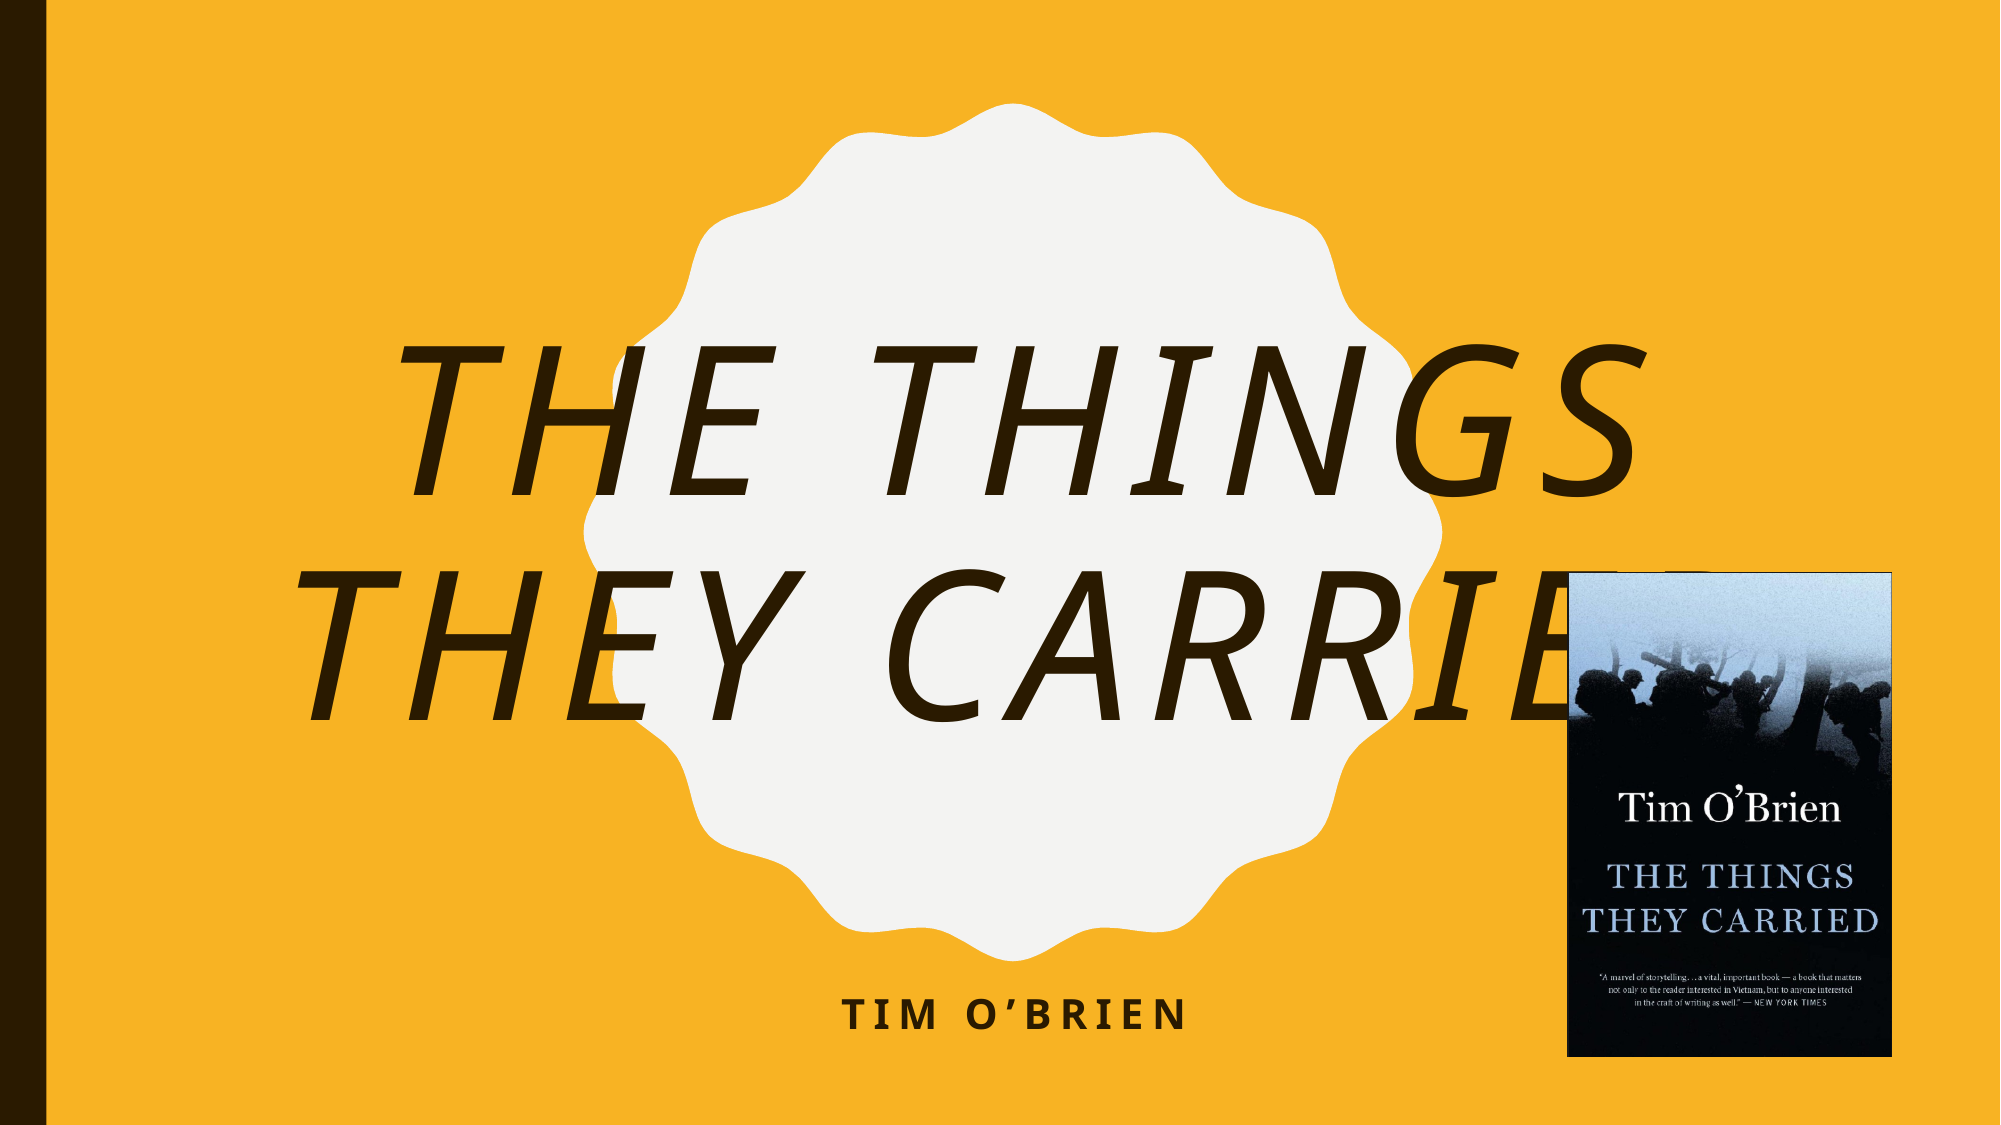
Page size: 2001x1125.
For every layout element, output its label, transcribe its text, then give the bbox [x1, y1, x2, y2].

title The Things They Carried [176, 180, 1870, 902]
subtitle Tim O’Brien [363, 980, 1684, 1103]
picture [1566, 572, 1892, 1057]
